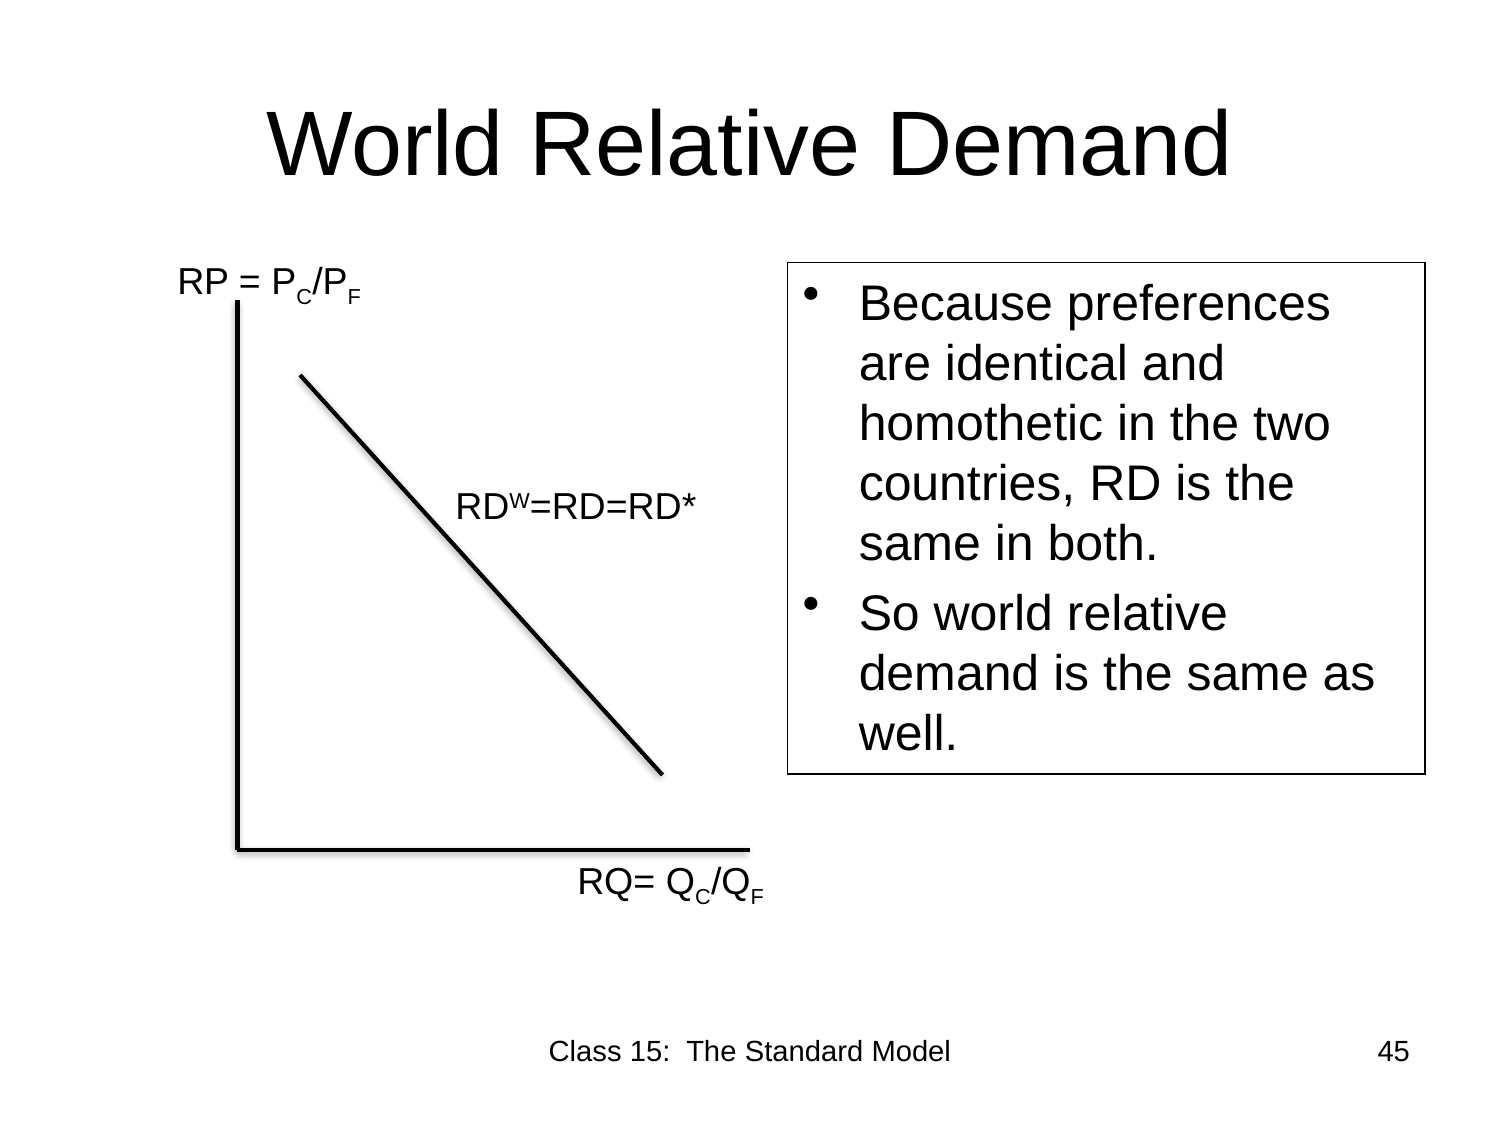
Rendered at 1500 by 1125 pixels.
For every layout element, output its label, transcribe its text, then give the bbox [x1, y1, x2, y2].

slide_number 45 [1074, 1024, 1426, 1103]
footer Class 15: The Standard Model [512, 1024, 988, 1103]
title World Relative Demand [74, 44, 1426, 233]
text_box RP = PC/PF [162, 249, 389, 316]
list Because preferences are identical and homothetic in the two countries, RD is the same in both. So world relative demand is the same as well. [787, 262, 1426, 775]
text_box RDW=RD=RD* [666, 474, 712, 535]
text_box RQ= QC/QF [562, 849, 788, 916]
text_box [299, 374, 663, 776]
